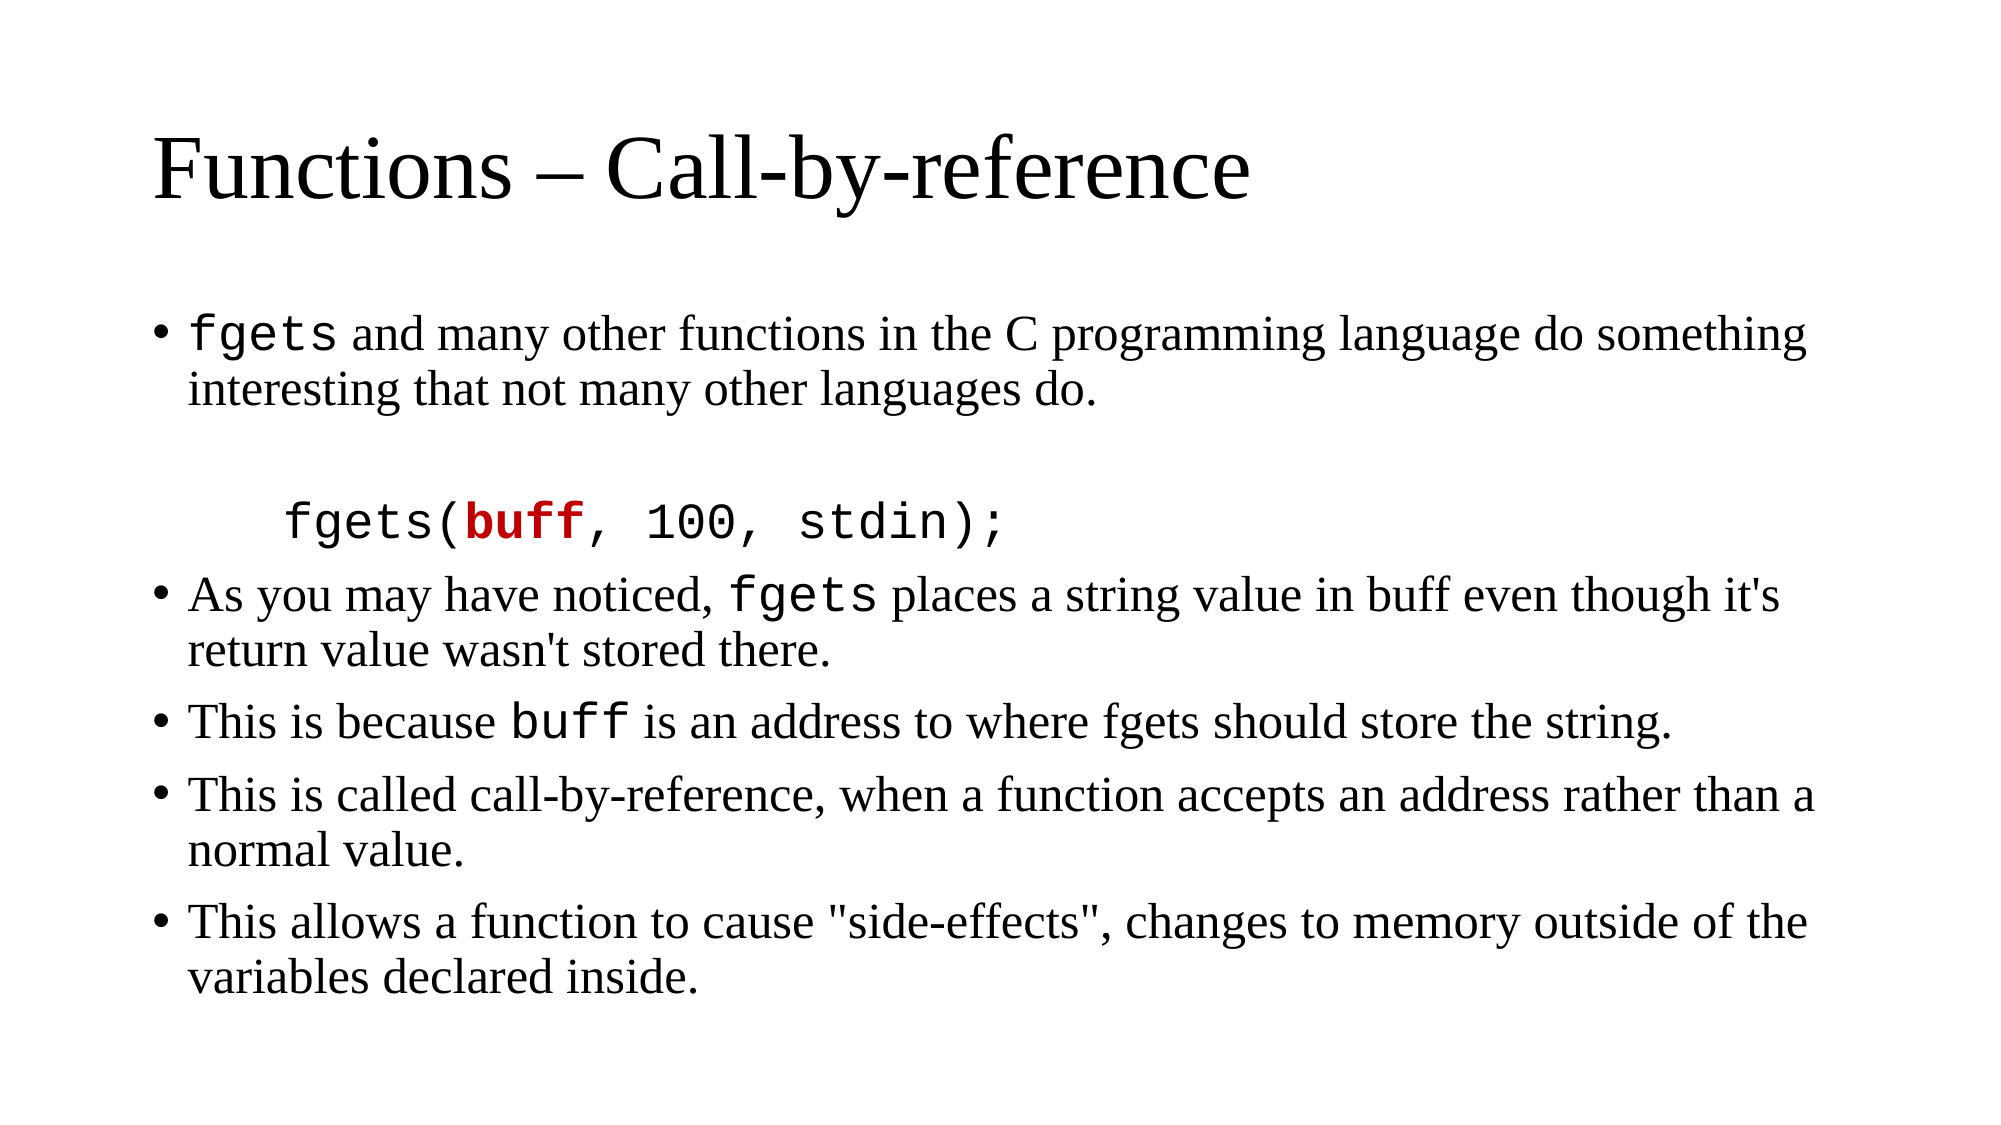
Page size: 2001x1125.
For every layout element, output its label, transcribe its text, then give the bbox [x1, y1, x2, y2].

title Functions – Call-by-reference [137, 59, 1863, 278]
list fgets and many other functions in the C programming language do something interesting that not many other languages do. fgets(buff, 100, stdin); As you may have noticed, fgets places a string value in buff even though it's return value wasn't stored there. This is because buff is an address to where fgets should store the string. This is called call-by-reference, when a function accepts an address rather than a normal value. This allows a function to cause "side-effects", changes to memory outside of the variables declared inside. [137, 299, 1863, 1014]
